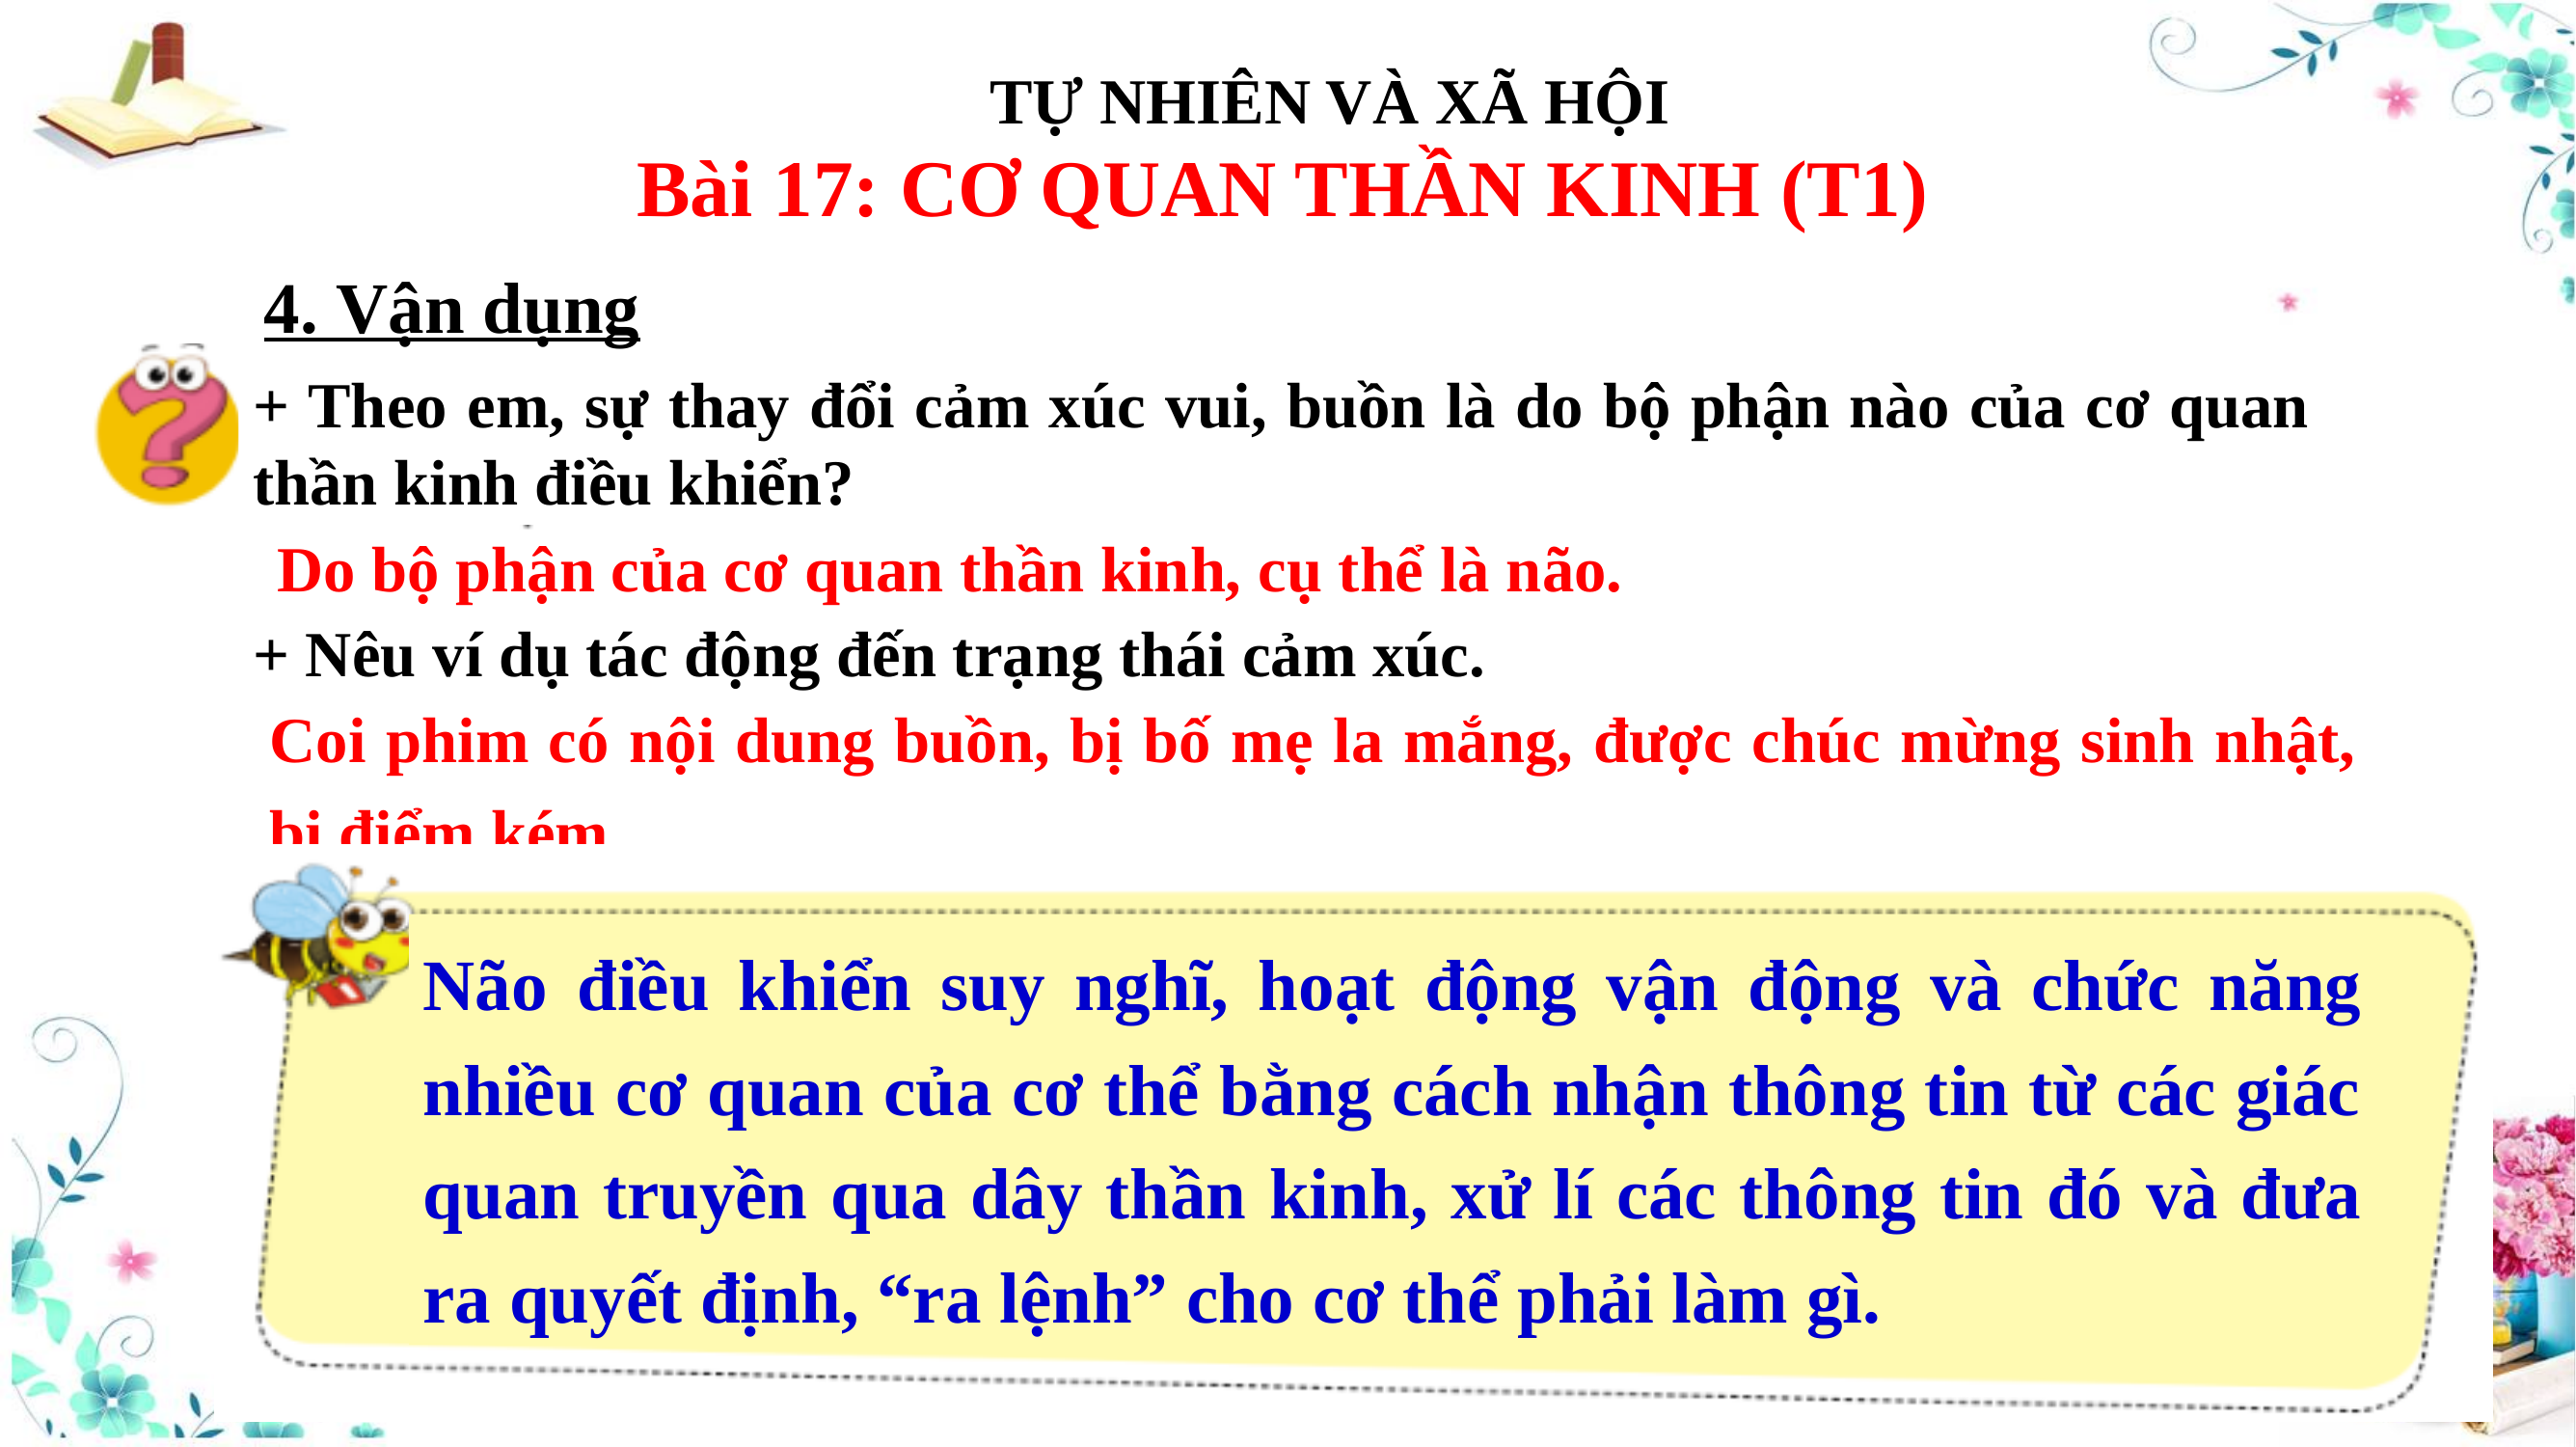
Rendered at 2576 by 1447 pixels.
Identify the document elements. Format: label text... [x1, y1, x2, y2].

text_box Do bộ phận của cơ quan thần kinh, cụ thể là não. [262, 546, 1727, 613]
picture [0, 0, 2576, 1447]
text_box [214, 844, 2494, 1422]
text_box + Nêu ví dụ tác động đến trạng thái cảm xúc. [238, 589, 1526, 697]
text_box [824, 15, 1688, 146]
text_box Bài 17: CƠ QUAN THẦN KINH (T1) [516, 124, 2048, 244]
text_box 4. Vận dụng [250, 254, 764, 343]
text_box Coi phim có nội dung buồn, bị bố mẹ la mắng, được chúc mừng sinh nhật, bị điểm kém,... [255, 675, 2373, 840]
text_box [69, 343, 2327, 536]
